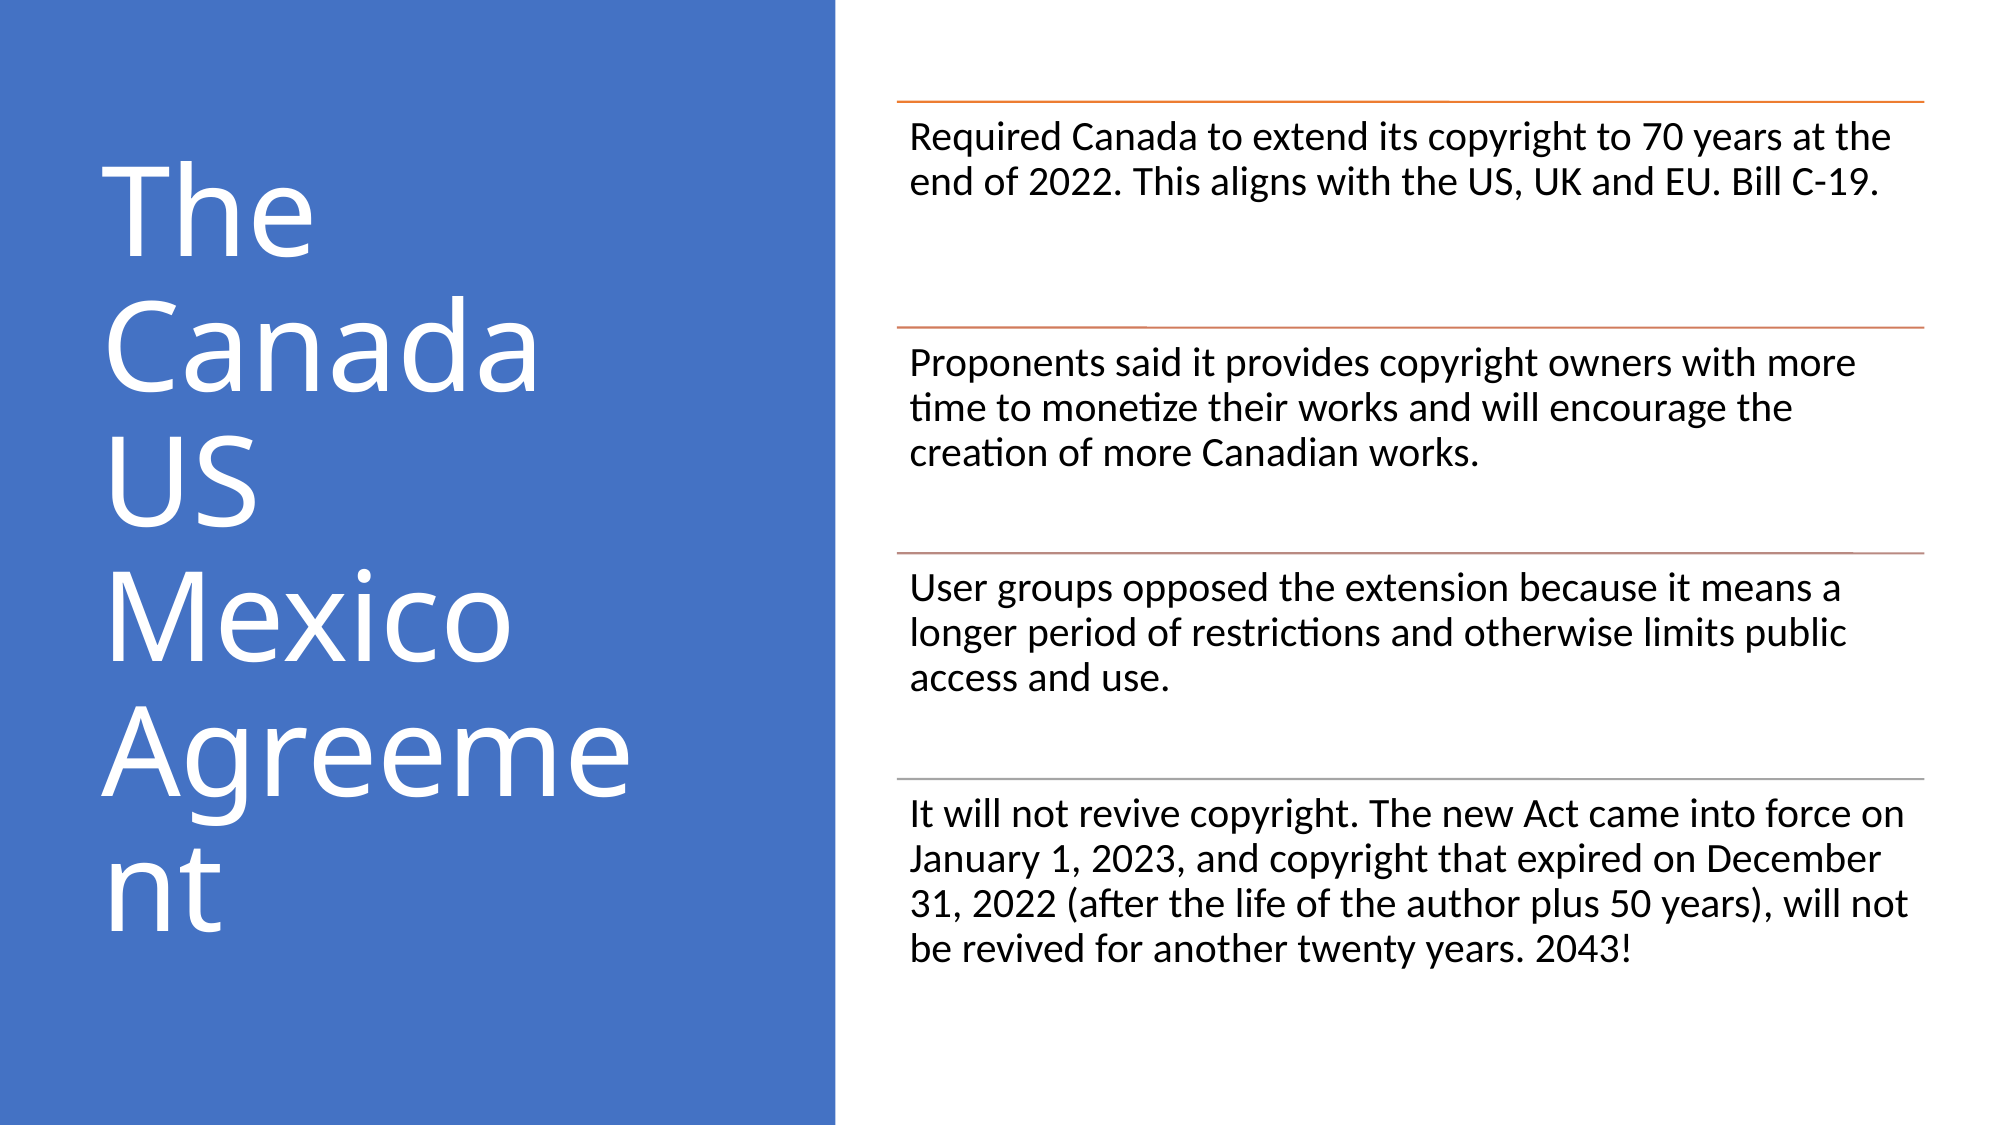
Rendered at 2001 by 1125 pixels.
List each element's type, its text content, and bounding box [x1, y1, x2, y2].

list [897, 101, 1925, 1005]
text_box [0, 0, 836, 1125]
title The Canada US Mexico Agreement [86, 101, 711, 1005]
